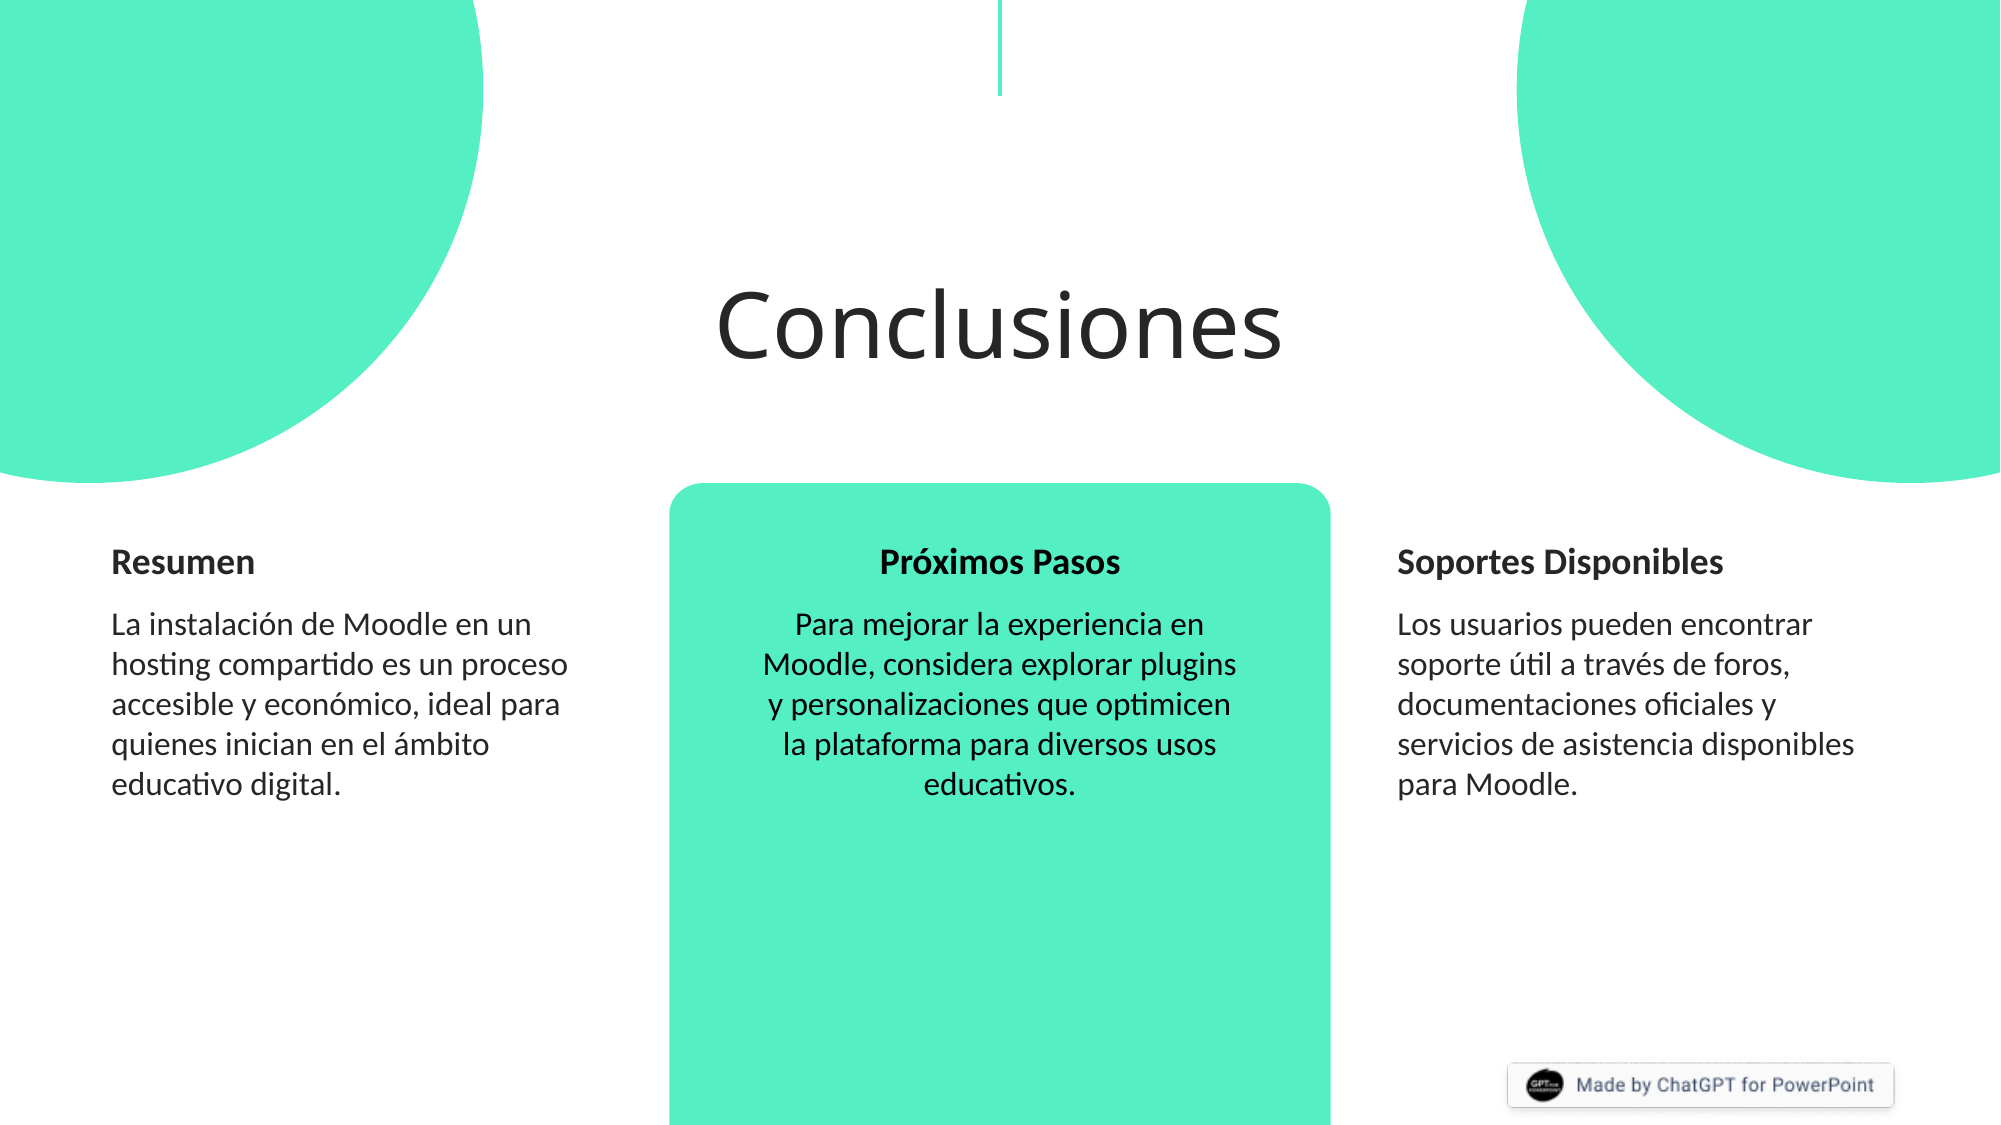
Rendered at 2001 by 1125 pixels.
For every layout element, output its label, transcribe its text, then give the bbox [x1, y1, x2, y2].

list Soportes Disponibles [1382, 530, 1905, 590]
list Los usuarios pueden encontrar soporte útil a través de foros, documentaciones oficiales y servicios de asistencia disponibles para Moodle. [1382, 594, 1905, 1030]
list Resumen [96, 530, 619, 590]
picture [1492, 1049, 1910, 1125]
list La instalación de Moodle en un hosting compartido es un proceso accesible y económico, ideal para quienes inician en el ámbito educativo digital. [96, 594, 619, 1030]
list Para mejorar la experiencia en Moodle, considera explorar plugins y personalizaciones que optimicen la plataforma para diversos usos educativos. [739, 594, 1262, 1030]
list Próximos Pasos [739, 530, 1262, 590]
title Conclusiones [96, 95, 1904, 386]
